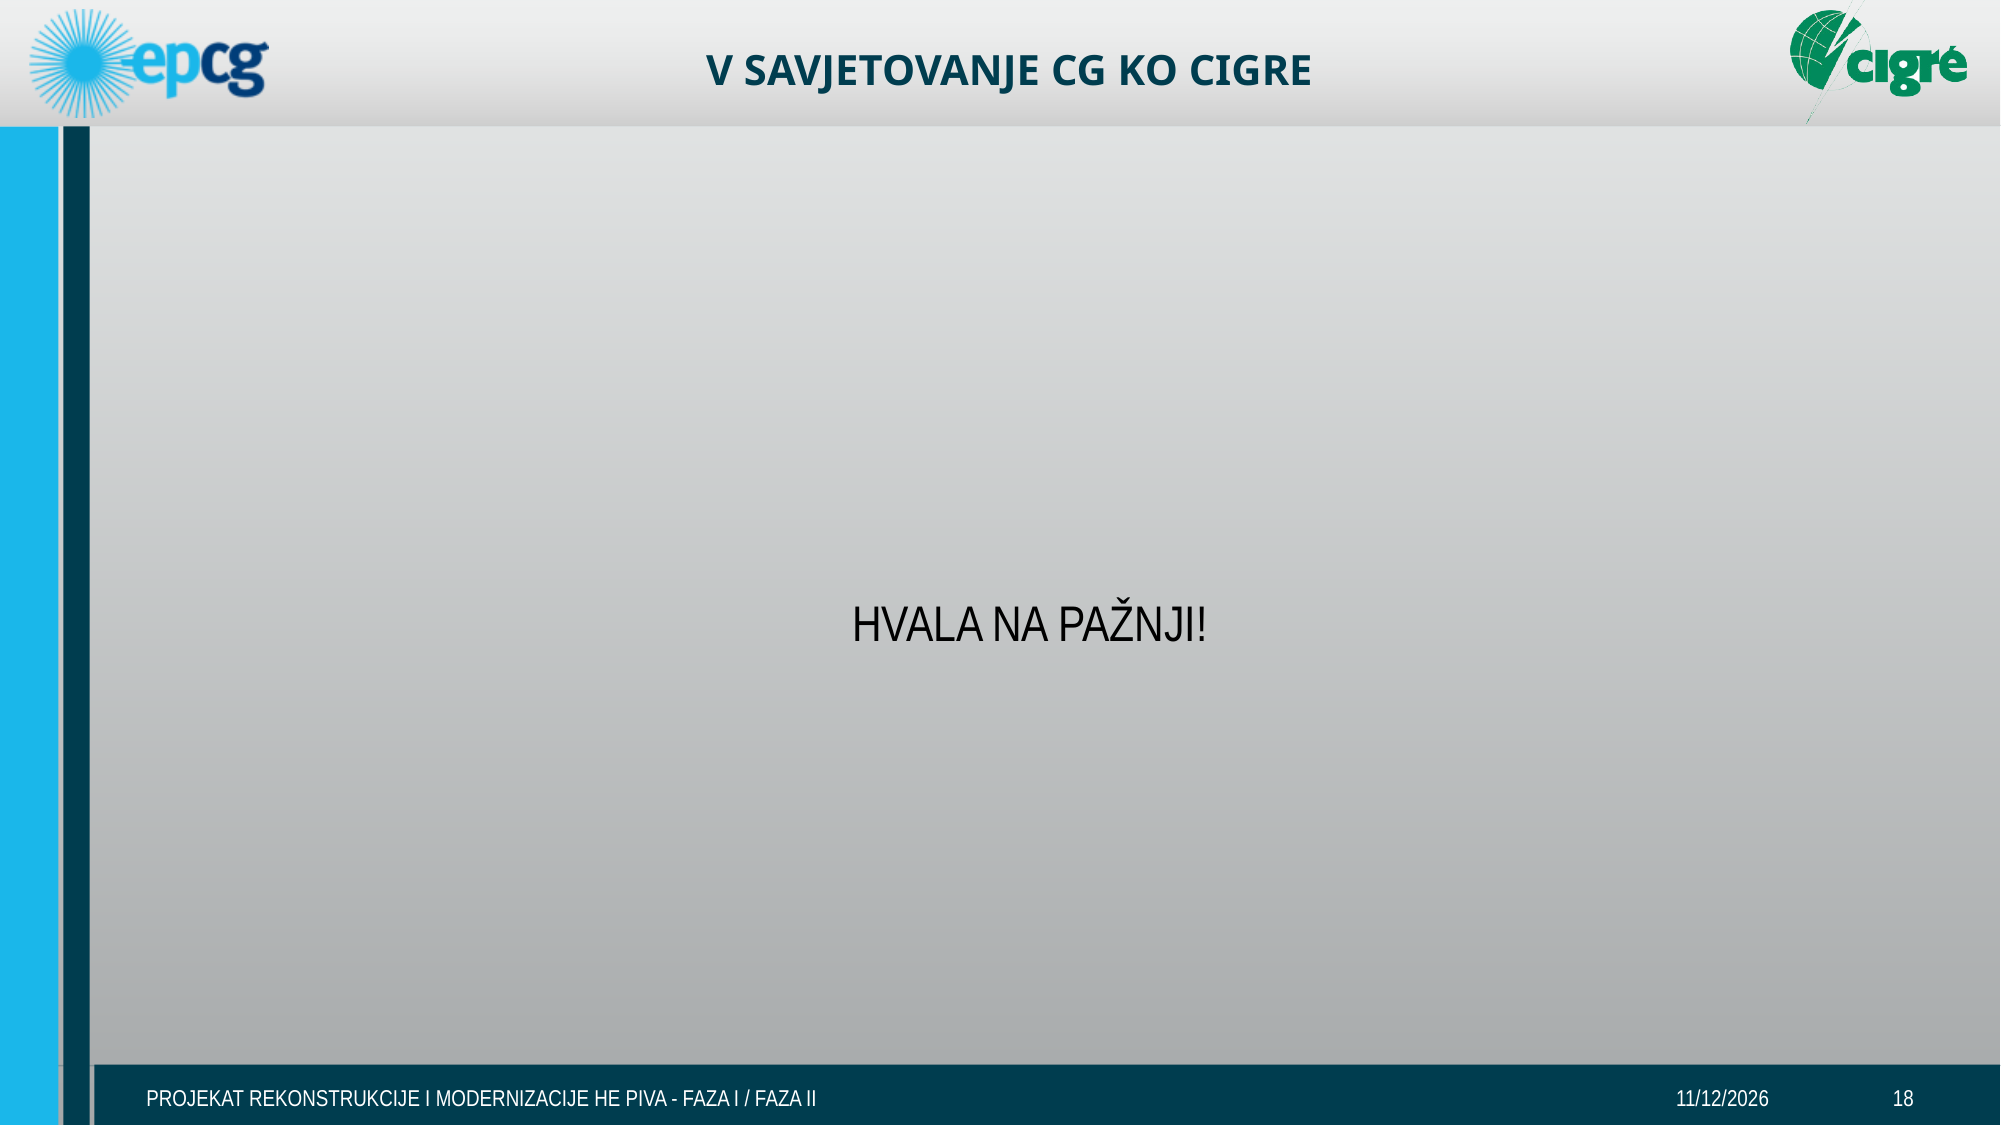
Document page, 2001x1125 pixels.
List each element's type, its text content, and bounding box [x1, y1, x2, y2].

slide_number 18 [1796, 1067, 1929, 1125]
picture [29, 9, 269, 118]
list HVALA NA PAŽNJI! [131, 311, 1929, 932]
picture [1790, 0, 1967, 124]
slide_number 11-May-17 [1596, 1067, 1784, 1125]
footer PROJEKAT REKONSTRUKCIJE I MODERNIZACIJE HE PIVA - FAZA I / FAZA II [131, 1067, 1585, 1125]
